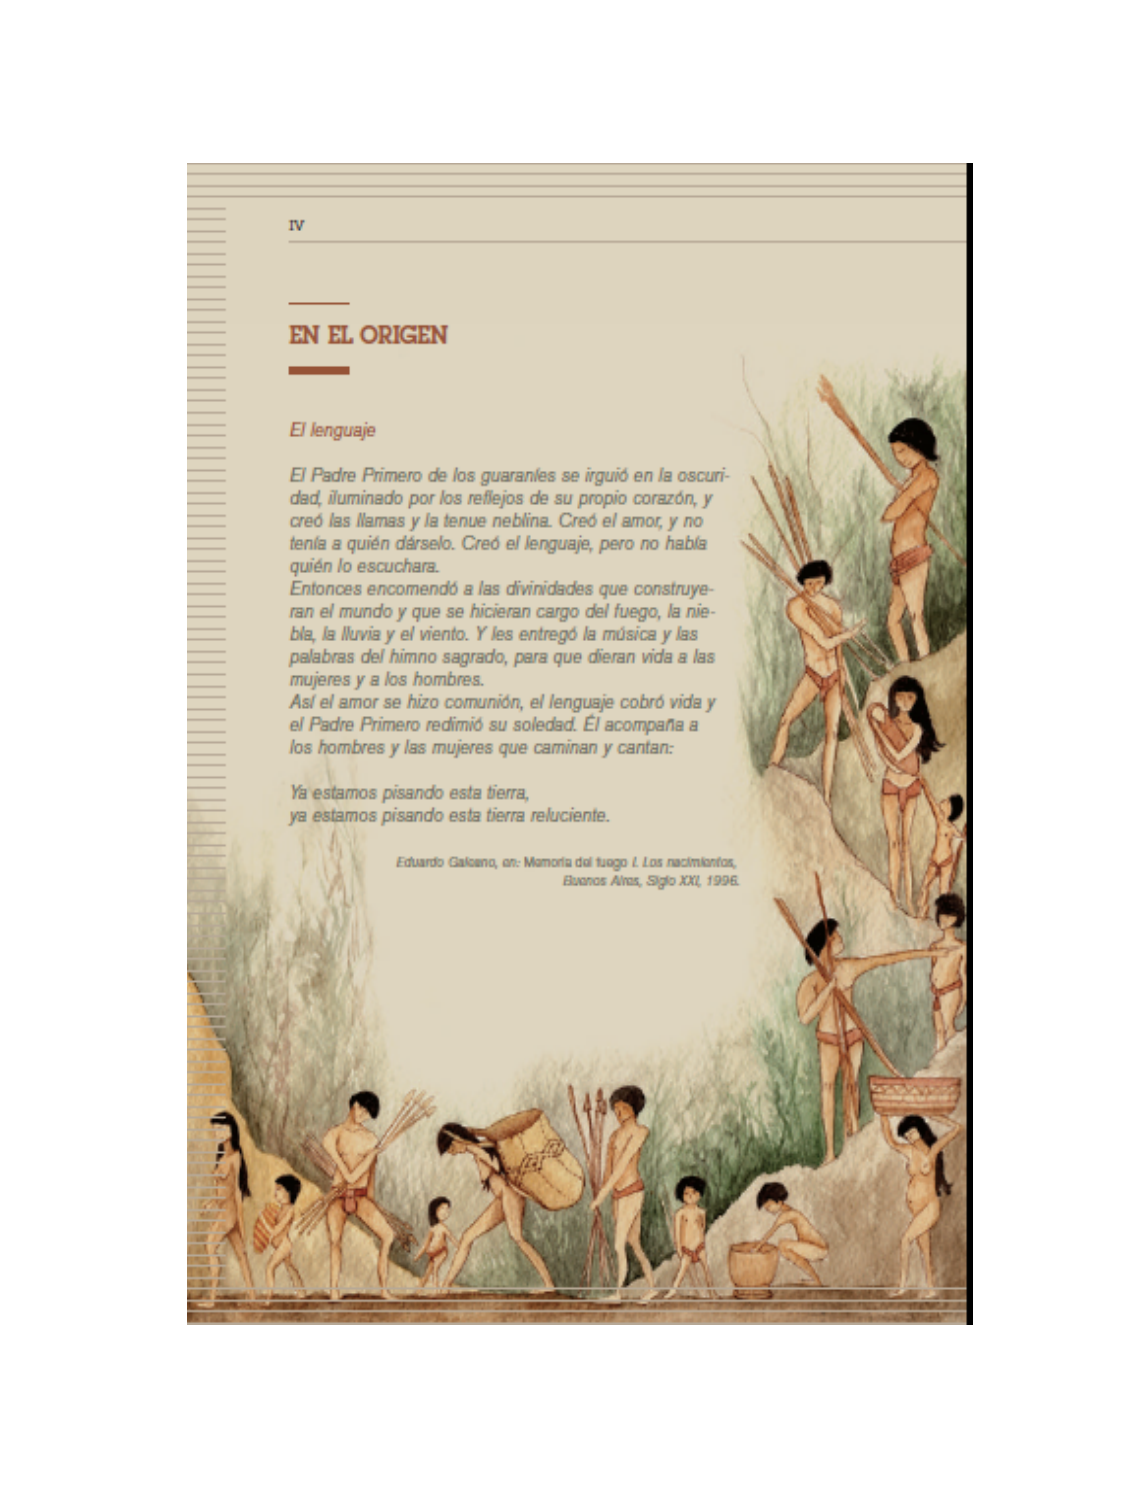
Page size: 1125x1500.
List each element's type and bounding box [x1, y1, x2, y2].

picture [187, 163, 973, 1325]
